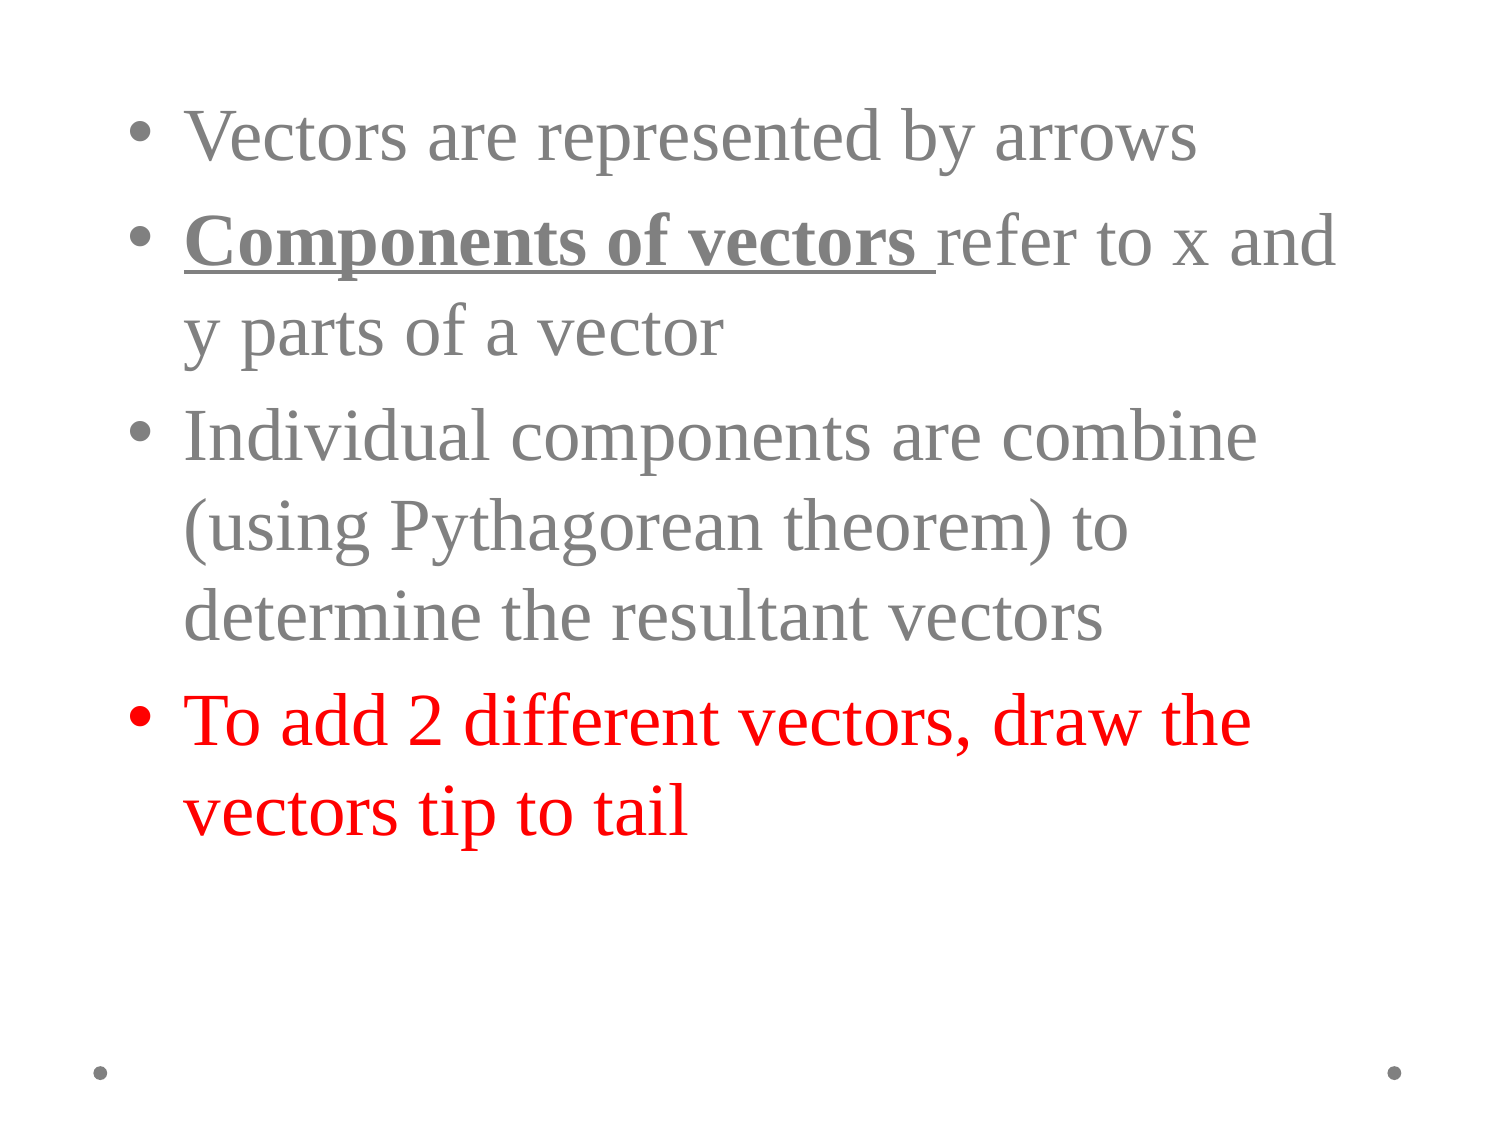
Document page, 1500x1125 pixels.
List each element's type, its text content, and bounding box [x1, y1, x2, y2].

list Vectors are represented by arrows Components of vectors refer to x and y parts of a vector Individual components are combine (using Pythagorean theorem) to determine the resultant vectors To add 2 different vectors, draw the vectors tip to tail [112, 78, 1388, 1050]
